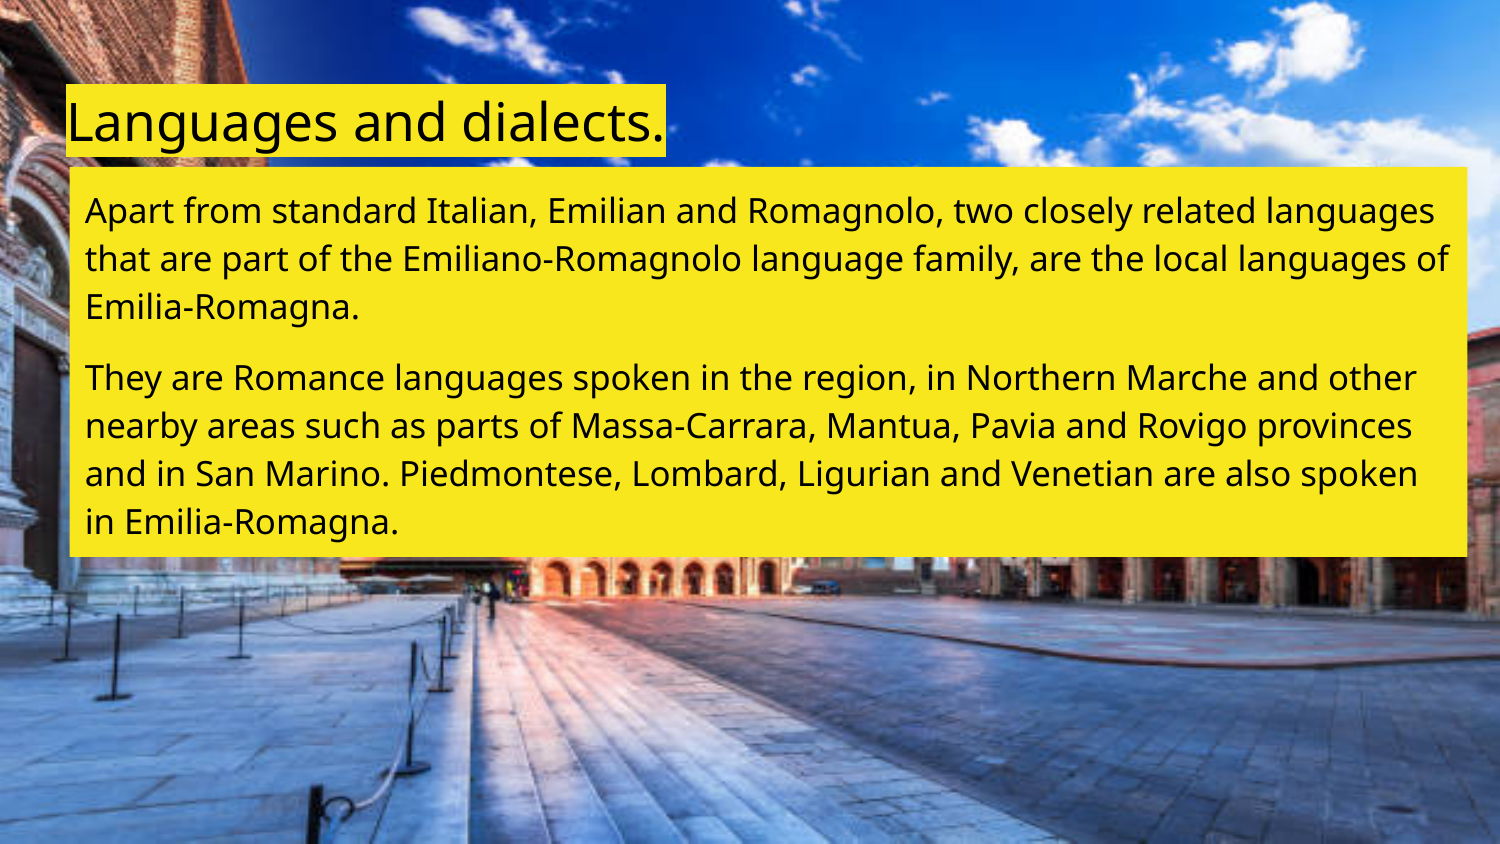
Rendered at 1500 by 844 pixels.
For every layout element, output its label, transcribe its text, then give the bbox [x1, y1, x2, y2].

title Languages and dialects. [51, 72, 1449, 167]
list Apart from standard Italian, Emilian and Romagnolo, two closely related languages that are part of the Emiliano-Romagnolo language family, are the local languages of Emilia-Romagna. They are Romance languages spoken in the region, in Northern Marche and other nearby areas such as parts of Massa-Carrara, Mantua, Pavia and Rovigo provinces and in San Marino. Piedmontese, Lombard, Ligurian and Venetian are also spoken in Emilia-Romagna. [69, 166, 1468, 557]
picture [0, 0, 1500, 844]
